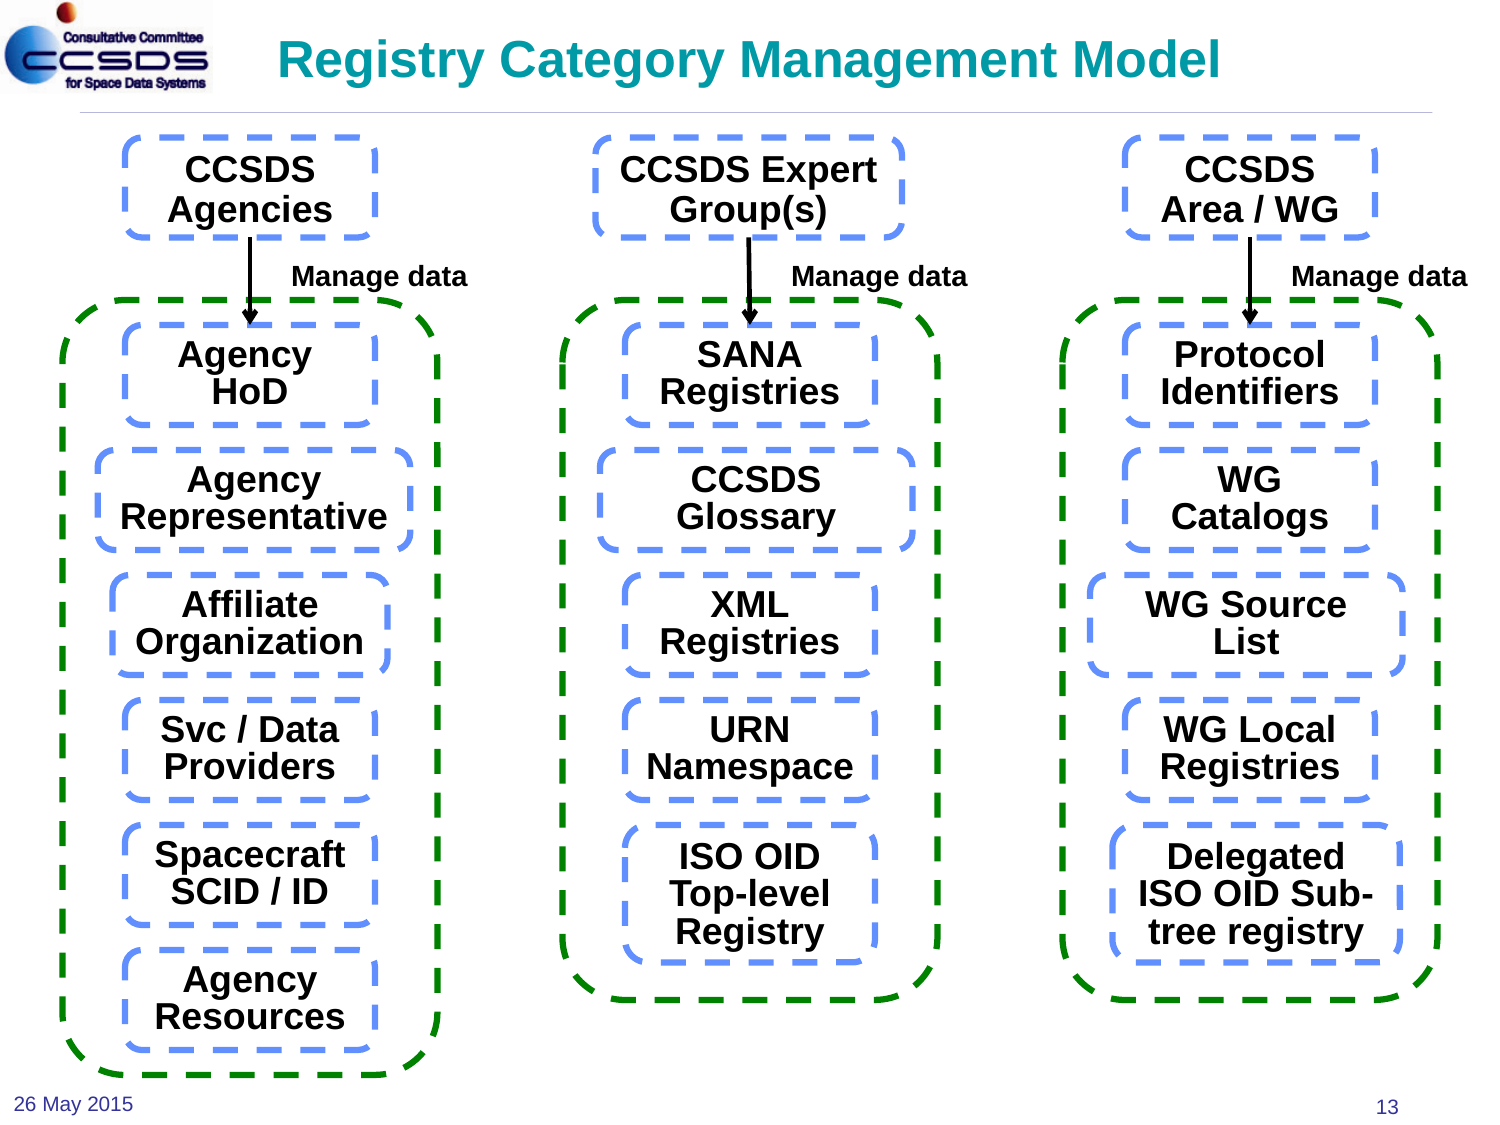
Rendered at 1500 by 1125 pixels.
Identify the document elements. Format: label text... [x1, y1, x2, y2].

text_box Spacecraft SCID / ID [125, 825, 376, 925]
text_box Manage data [1276, 249, 1483, 300]
text_box CCSDS Glossary [599, 450, 913, 550]
text_box SANA Registries [624, 324, 875, 425]
text_box XML Registries [624, 575, 875, 676]
text_box Svc / Data Providers [125, 699, 376, 800]
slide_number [0, 1080, 285, 1125]
text_box Agency Resources [125, 950, 376, 1051]
text_box URN Namespace [624, 699, 875, 800]
text_box [562, 299, 938, 1000]
text_box WG Local Registries [1125, 699, 1375, 800]
text_box CCSDS Expert Group(s) [595, 137, 902, 238]
text_box WG Catalogs [1125, 450, 1375, 550]
text_box Manage data [276, 249, 483, 300]
text_box Protocol Identifiers [1125, 324, 1375, 425]
text_box CCSDS Area / WG [1125, 137, 1375, 238]
text_box WG Source List [1090, 575, 1403, 676]
text_box Manage data [776, 249, 983, 300]
title Registry Category Management Model [75, 24, 1425, 118]
picture [0, 0, 213, 94]
text_box Agency HoD [125, 324, 376, 425]
text_box Agency Representative [97, 450, 411, 550]
text_box Affiliate Organization [112, 575, 388, 676]
text_box ISO OID Top-level Registry [624, 824, 875, 963]
text_box [1062, 299, 1438, 1000]
text_box [62, 299, 438, 1075]
text_box Delegated ISO OID Sub-tree registry [1112, 824, 1400, 963]
text_box CCSDS Agencies [125, 137, 376, 238]
